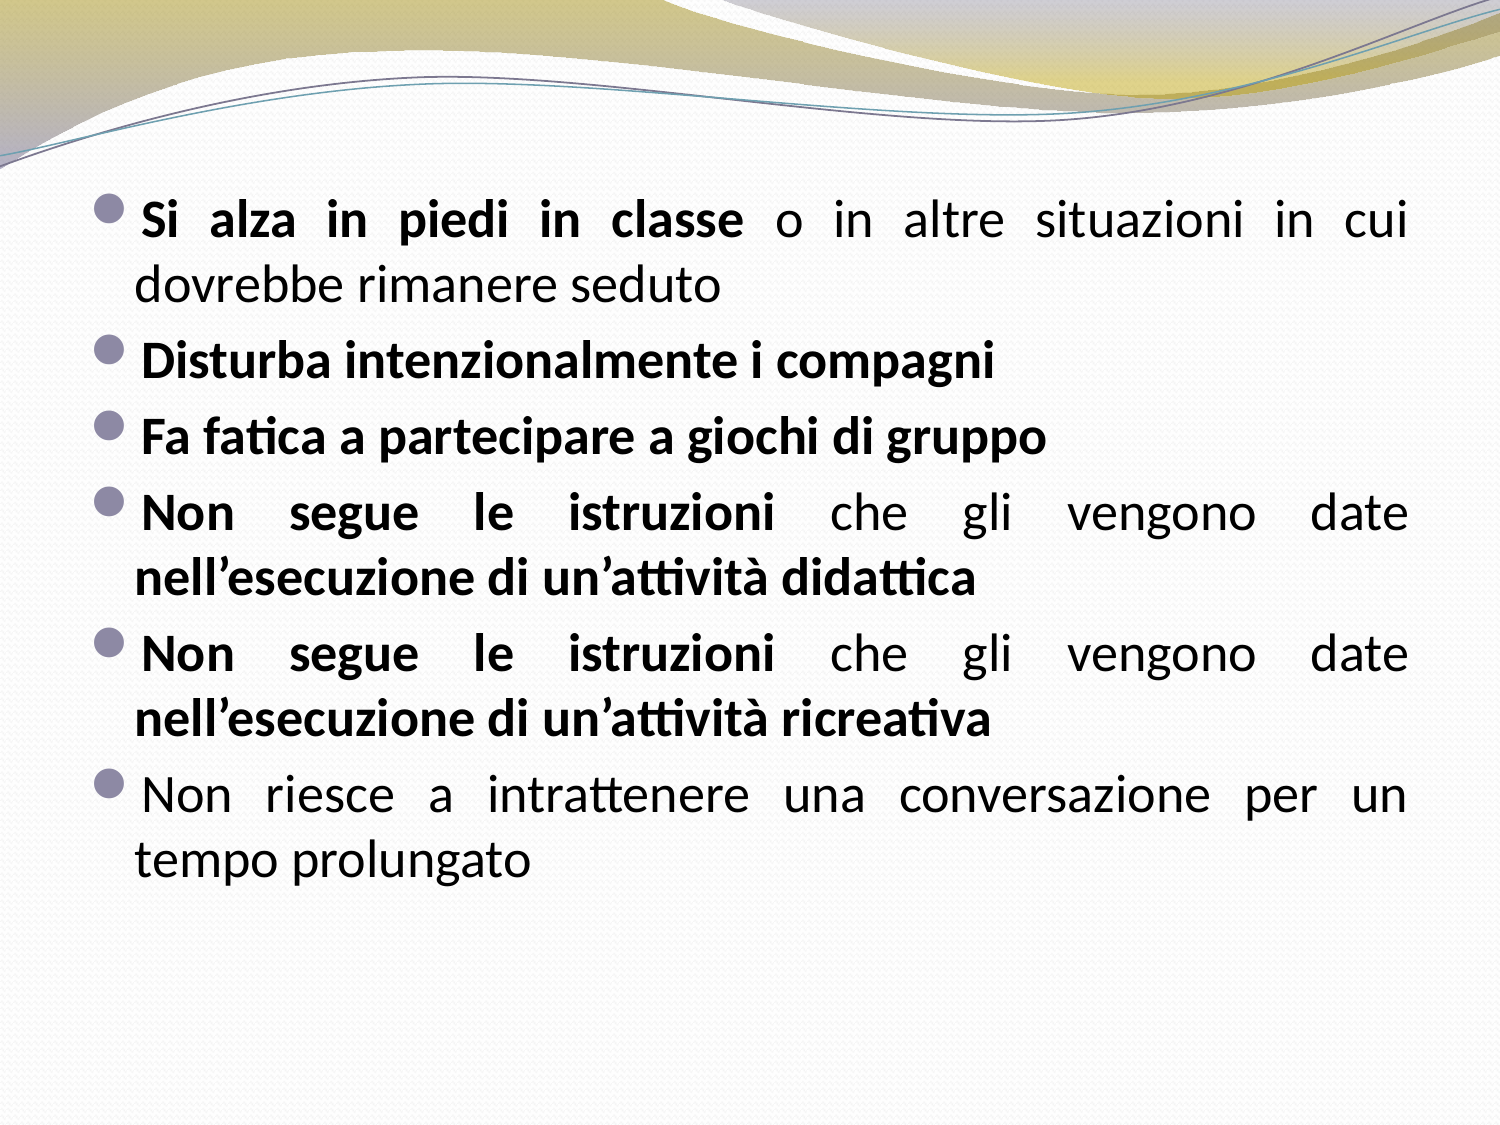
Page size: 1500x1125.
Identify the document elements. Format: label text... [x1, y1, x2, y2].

list Si alza in piedi in classe o in altre situazioni in cui dovrebbe rimanere seduto Disturba intenzionalmente i compagni Fa fatica a partecipare a giochi di gruppo Non segue le istruzioni che gli vengono date nell’esecuzione di un’attività didattica Non segue le istruzioni che gli vengono date nell’esecuzione di un’attività ricreativa Non riesce a intrattenere una conversazione per un tempo prolungato [75, 175, 1425, 1038]
